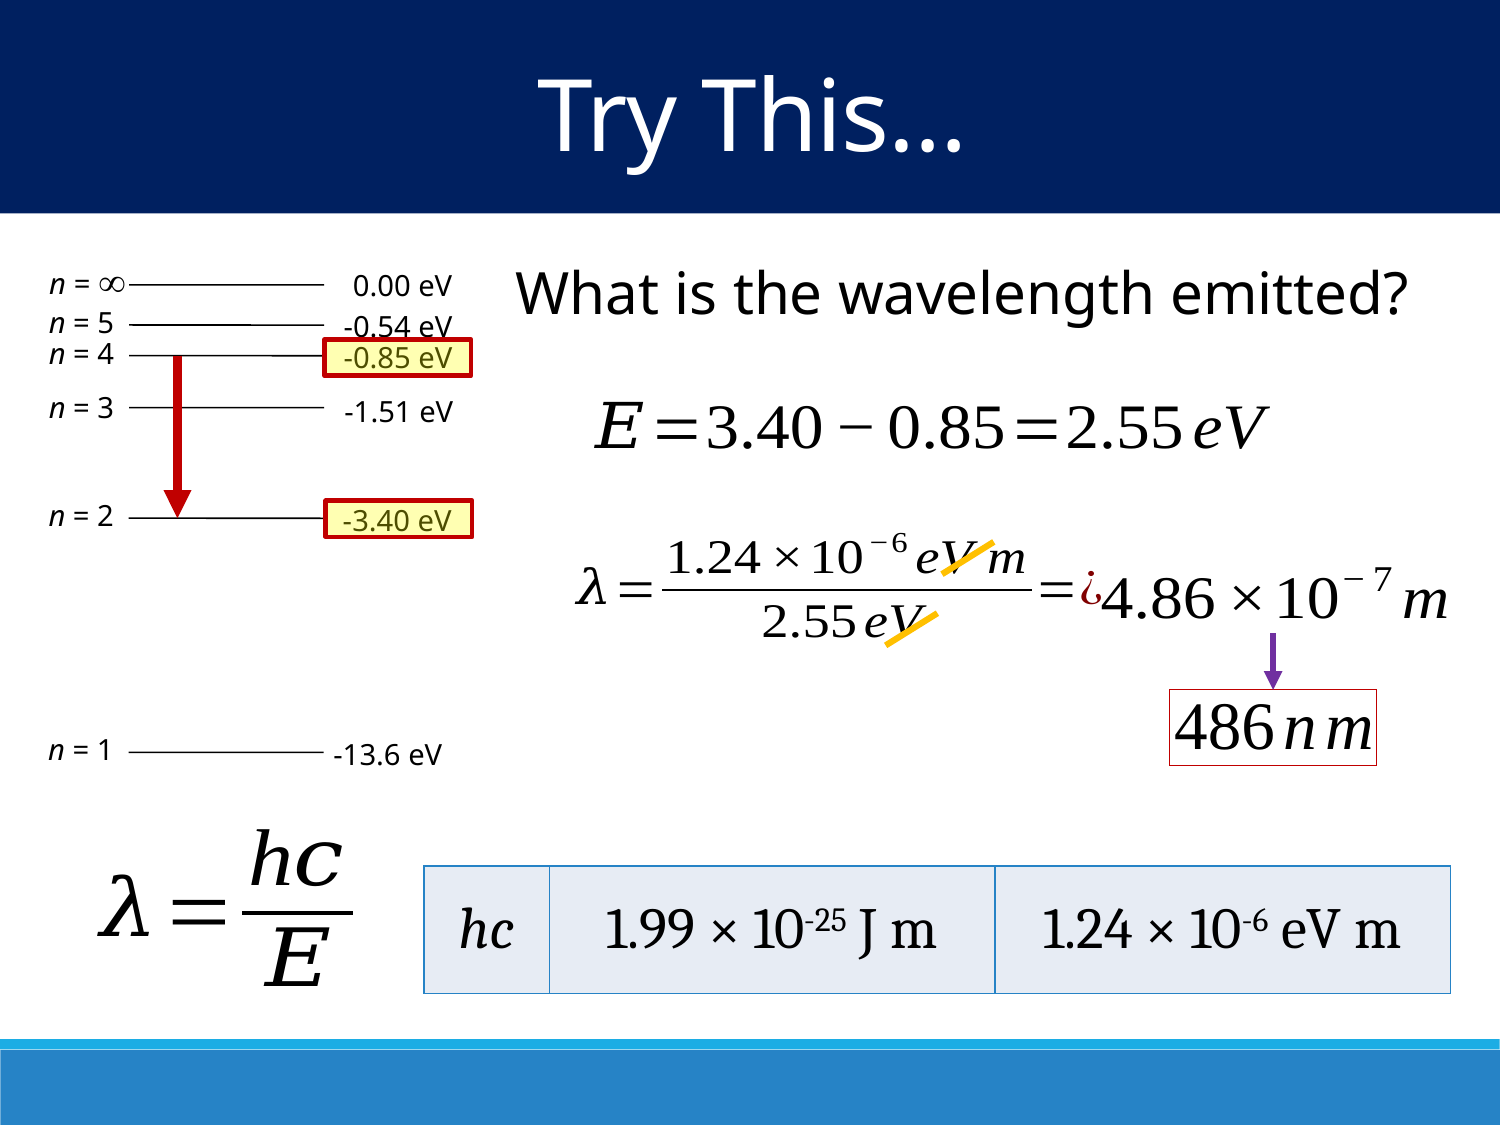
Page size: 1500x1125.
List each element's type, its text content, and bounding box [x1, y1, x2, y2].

text_box -3.40 eV [327, 494, 467, 499]
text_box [1169, 632, 1377, 767]
text_box [0, 0, 1500, 215]
text_box n = 5 [33, 296, 129, 347]
table_header hc [425, 867, 549, 993]
text_box n = 3 [33, 381, 129, 432]
text_box [324, 499, 473, 538]
table_header 1.24 × 10-6 eV m [996, 867, 1450, 993]
text_box What is the wavelength emitted? [500, 249, 1424, 334]
text_box n =  [34, 249, 141, 310]
text_box n = 4 [33, 347, 129, 378]
text_box n = 2 [33, 490, 129, 540]
text_box n = 1 [33, 724, 129, 774]
text_box -13.6 eV [318, 728, 457, 779]
text_box -0.85 eV [328, 377, 468, 382]
text_box [323, 338, 472, 377]
text_box -3.40 eV [327, 538, 467, 545]
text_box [941, 541, 995, 575]
text_box -0.54 eV [328, 301, 468, 338]
text_box 0.00 eV [338, 259, 468, 310]
table_header 1.99 × 10-25 J m [550, 867, 994, 993]
text_box -1.51 eV [329, 386, 469, 436]
text_box Try This… [4, 62, 1500, 189]
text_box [885, 612, 938, 646]
